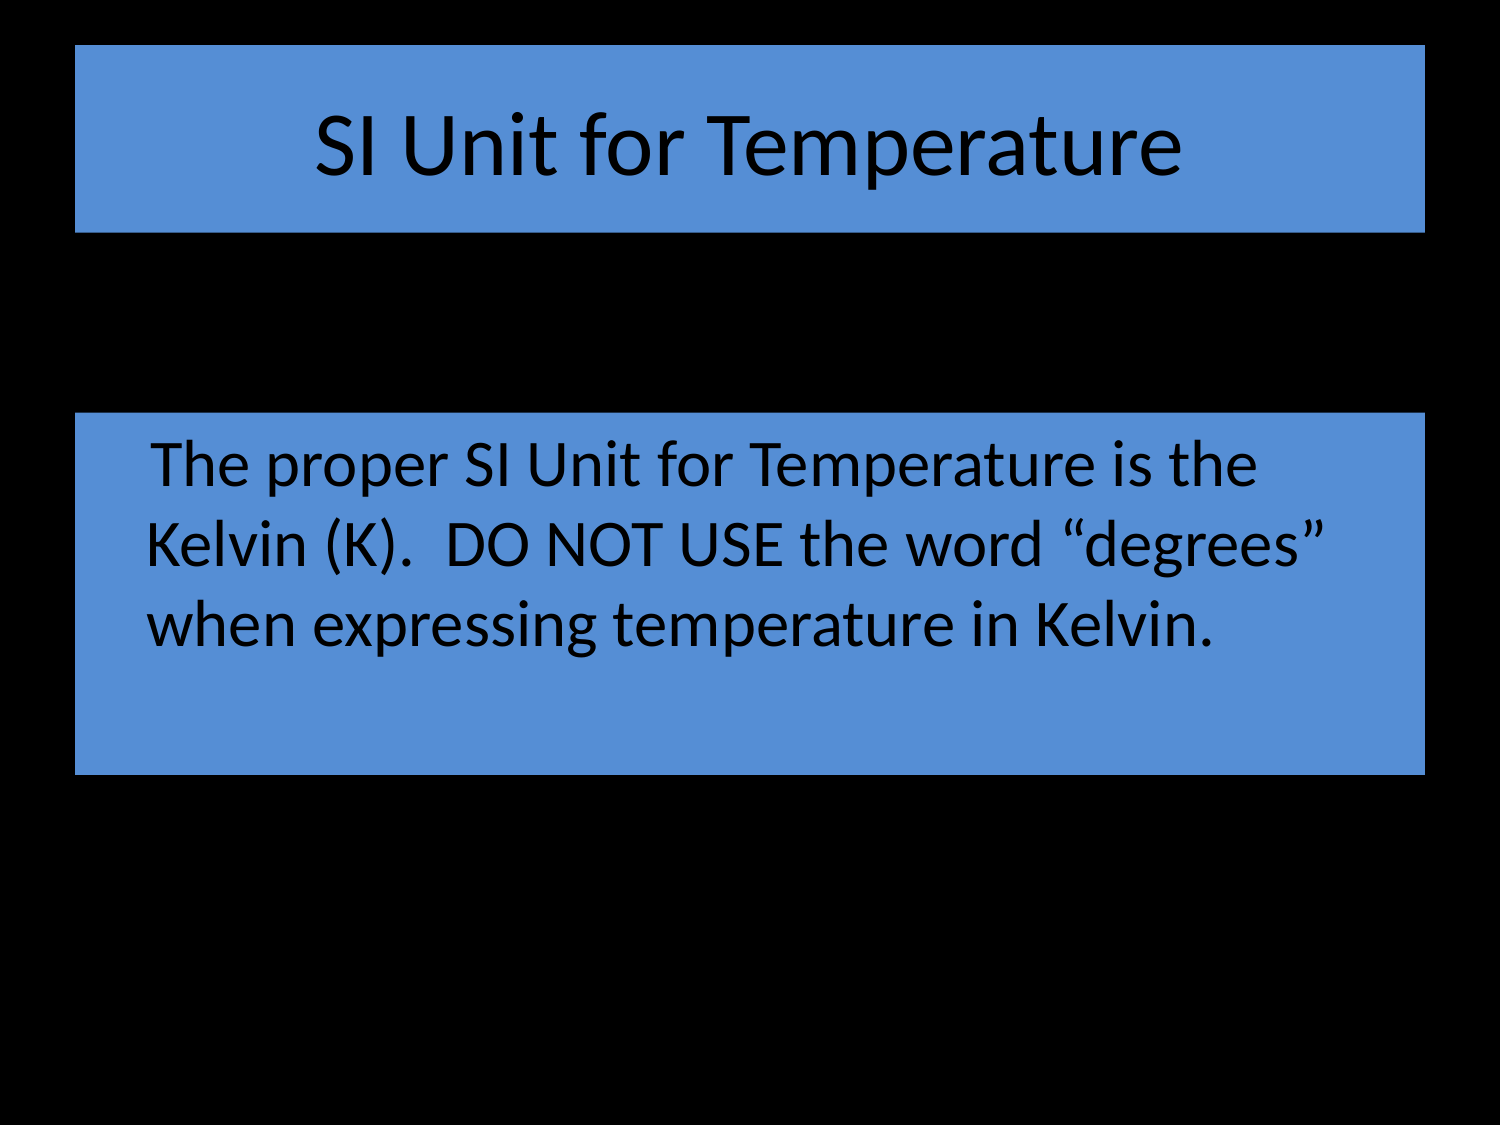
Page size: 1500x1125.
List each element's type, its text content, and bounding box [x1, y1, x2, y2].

title SI Unit for Temperature [75, 45, 1425, 233]
list The proper SI Unit for Temperature is the Kelvin (K). DO NOT USE the word “degrees” when expressing temperature in Kelvin. [75, 412, 1425, 775]
